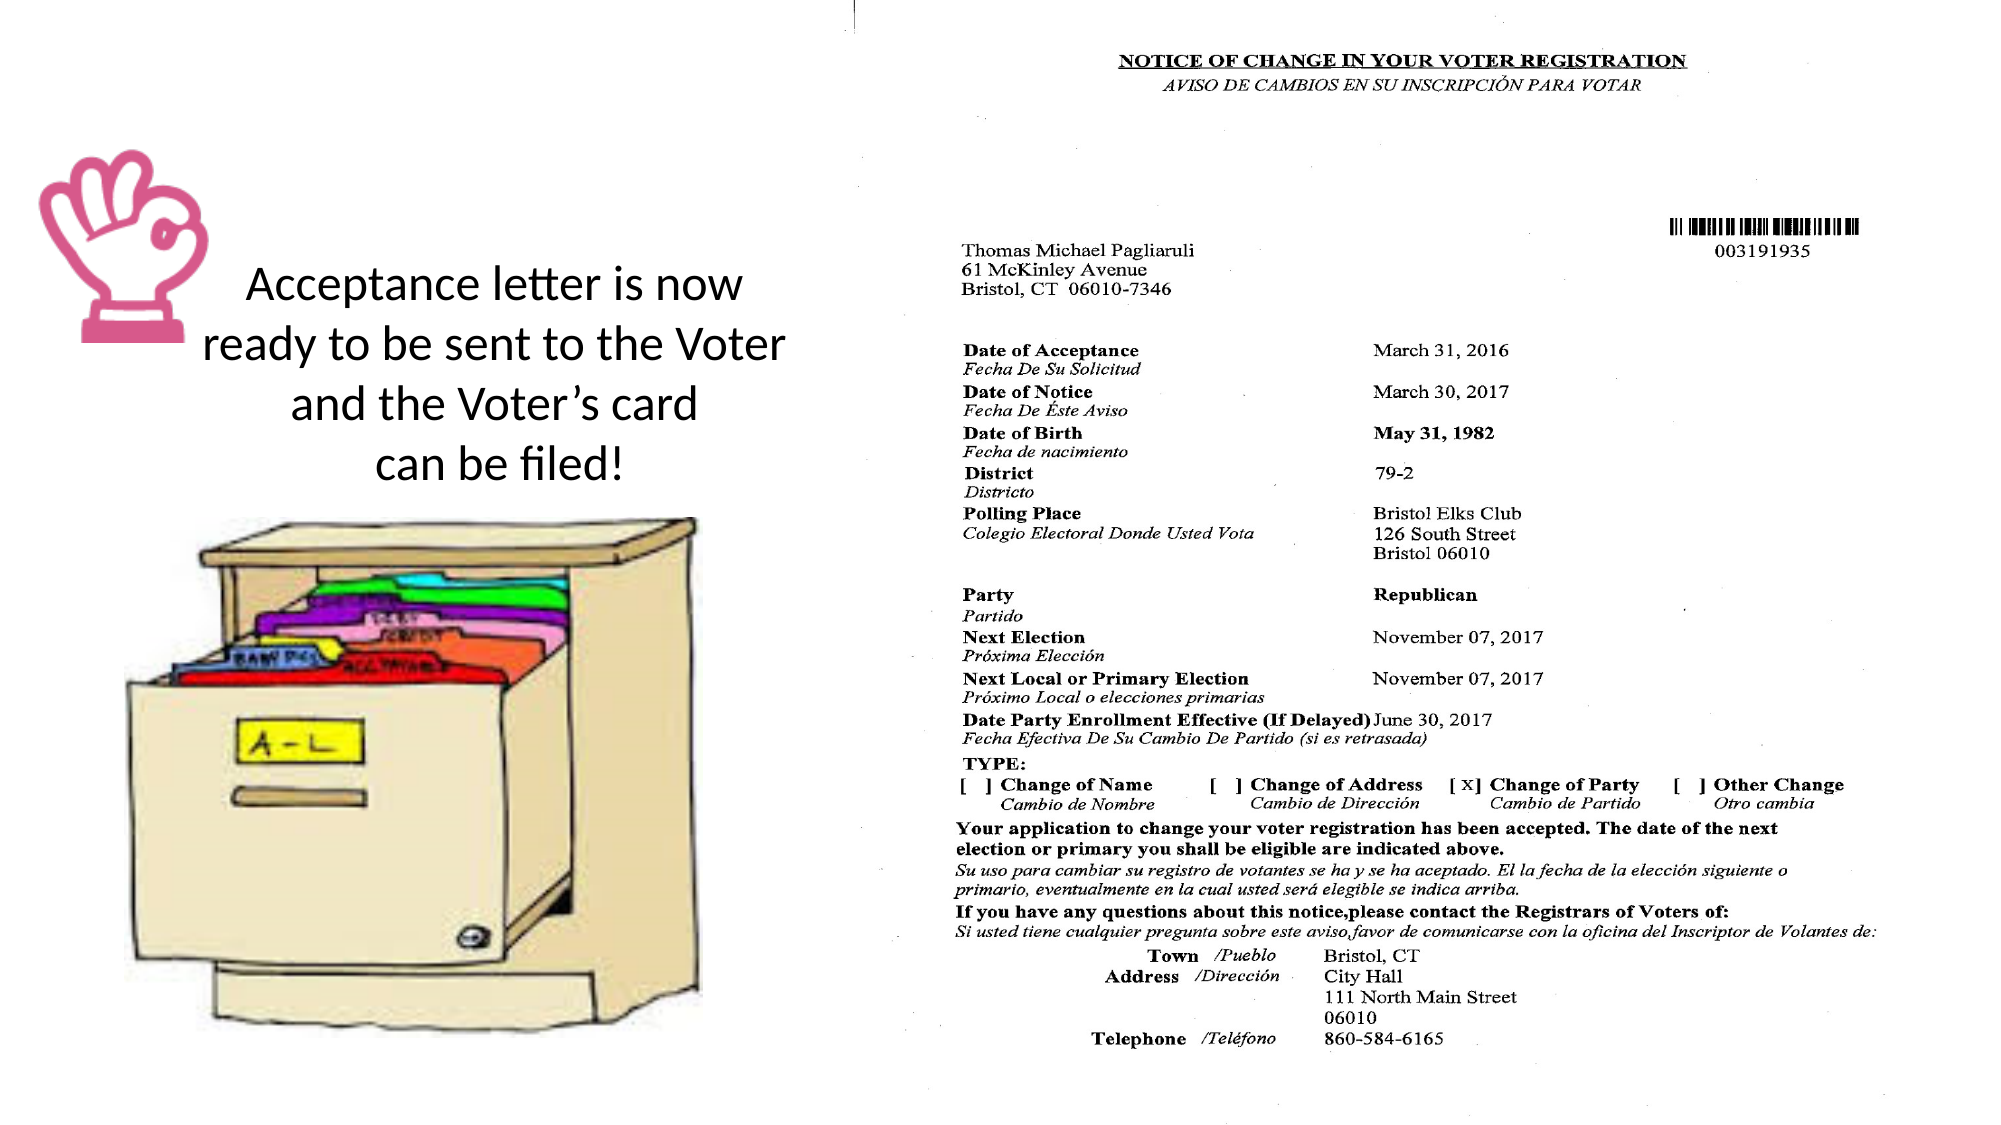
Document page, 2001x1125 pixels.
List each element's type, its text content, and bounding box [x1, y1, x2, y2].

picture [17, 142, 231, 343]
picture [843, 0, 1890, 1125]
text_box Acceptance letter is now ready to be sent to the Voter and the Voter’s card can be filed! [184, 242, 806, 498]
picture [123, 517, 703, 1038]
